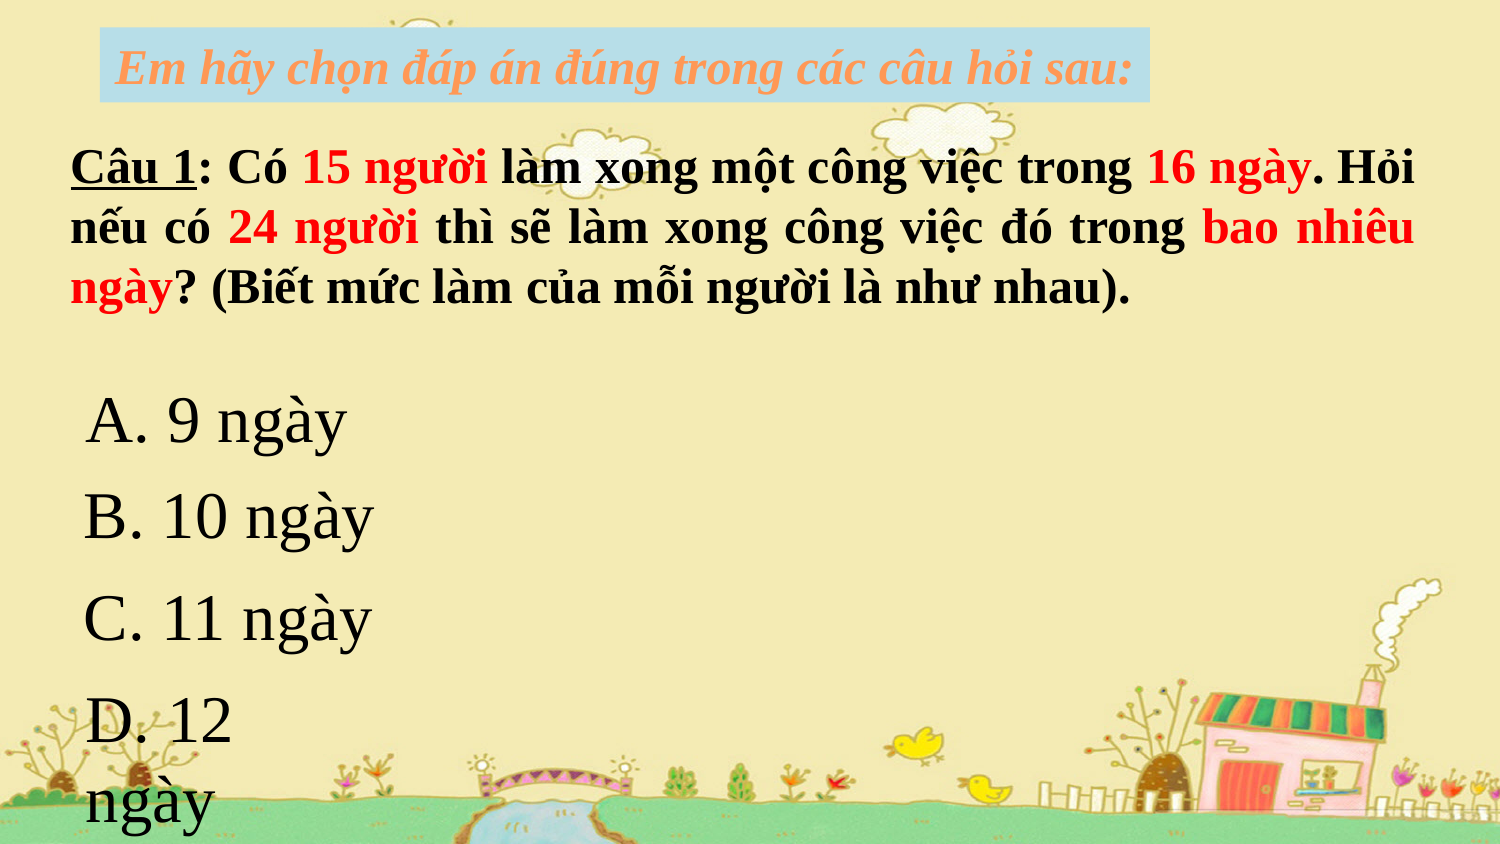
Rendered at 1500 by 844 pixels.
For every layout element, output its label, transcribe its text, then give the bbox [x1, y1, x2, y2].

text_box D. 12 ngày [70, 668, 396, 844]
text_box C. 11 ngày [68, 566, 625, 662]
text_box Câu 1: Có 15 người làm xong một công việc trong 16 ngày. Hỏi nếu có 24 người thì sẽ làm xong công việc đó trong bao nhiêu ngày? (Biết mức làm của mỗi người là như nhau). [55, 126, 1431, 322]
text_box B. 10 ngày [68, 464, 437, 560]
picture [0, 0, 1500, 844]
text_box A. 9 ngày [70, 368, 803, 464]
text_box Em hãy chọn đáp án đúng trong các câu hỏi sau: [99, 27, 1150, 103]
